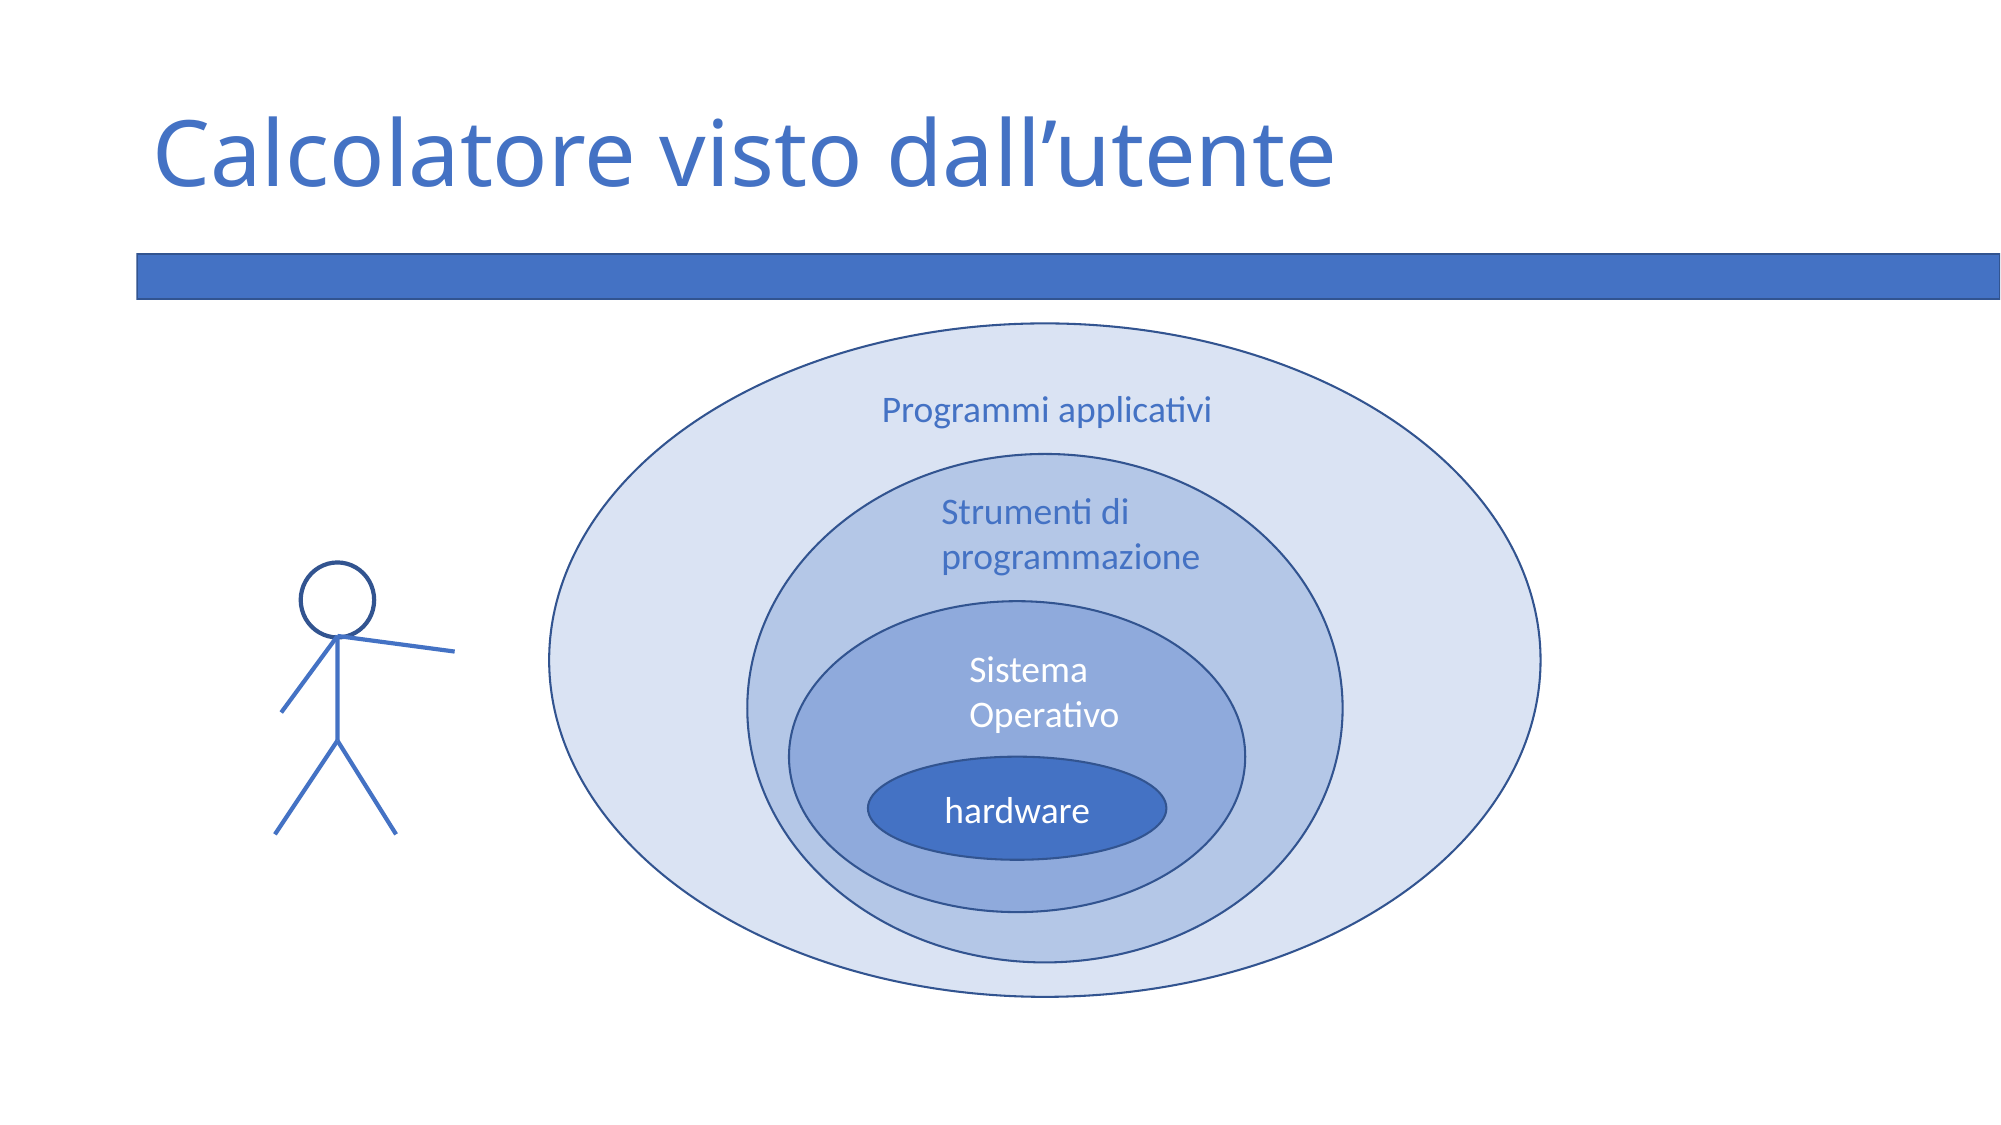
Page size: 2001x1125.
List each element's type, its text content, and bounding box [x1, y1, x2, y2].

text_box [824, 963, 1265, 998]
text_box [299, 561, 376, 637]
text_box [548, 322, 1542, 931]
text_box Programmi applicativi [867, 378, 1324, 438]
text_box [338, 637, 455, 652]
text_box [788, 601, 1246, 913]
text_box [281, 637, 338, 713]
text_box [337, 740, 396, 835]
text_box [274, 740, 337, 835]
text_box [747, 453, 1343, 963]
title Calcolatore visto dall’utente [137, 59, 1863, 255]
